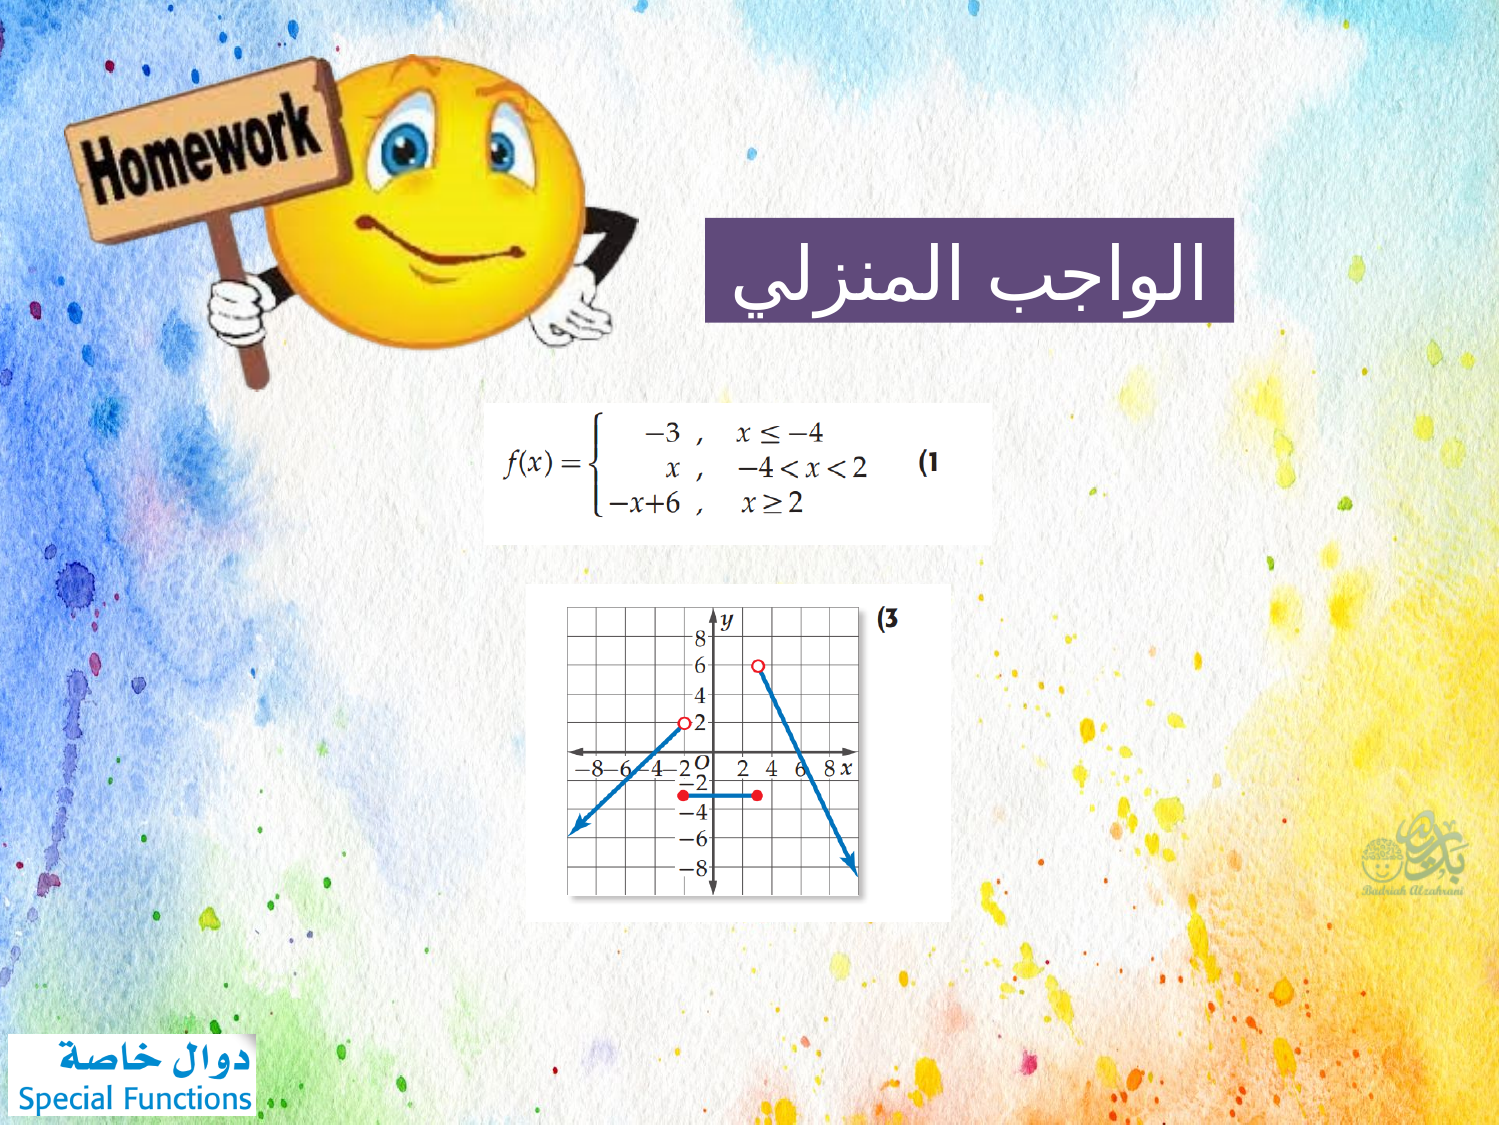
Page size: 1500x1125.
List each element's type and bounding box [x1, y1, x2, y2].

picture [483, 402, 993, 546]
text_box [0, 0, 1500, 1125]
picture [525, 584, 952, 922]
picture [64, 54, 640, 392]
